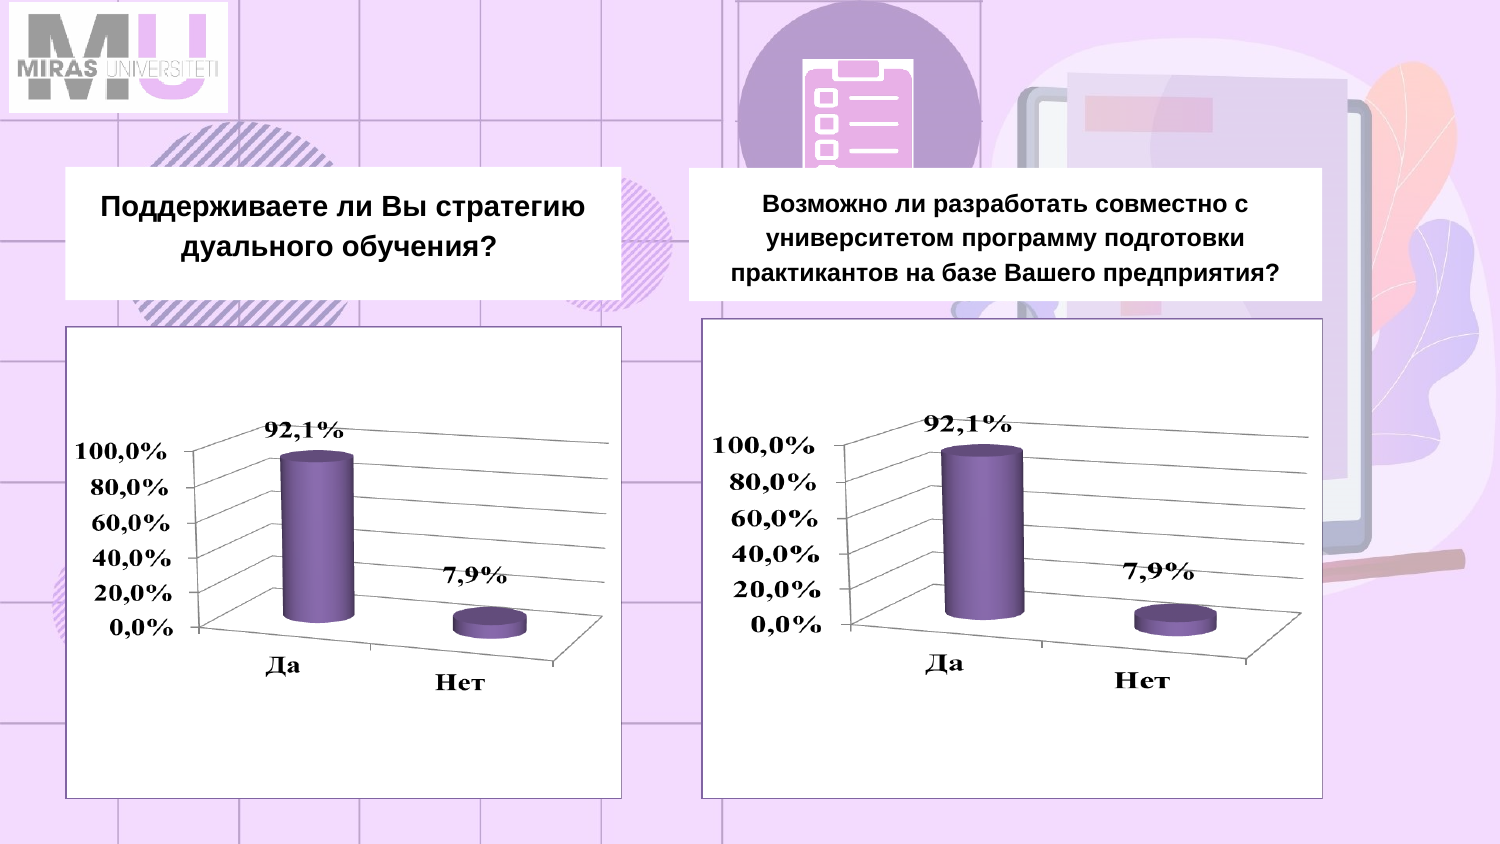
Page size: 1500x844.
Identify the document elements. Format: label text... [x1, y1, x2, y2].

text_box Возможно ли разработать совместно с университетом программу подготовки практикантов на базе Вашего предприятия? [689, 167, 1323, 302]
picture [701, 318, 1323, 799]
picture [65, 326, 622, 799]
text_box Поддерживаете ли Вы стратегию дуального обучения? [65, 166, 622, 301]
